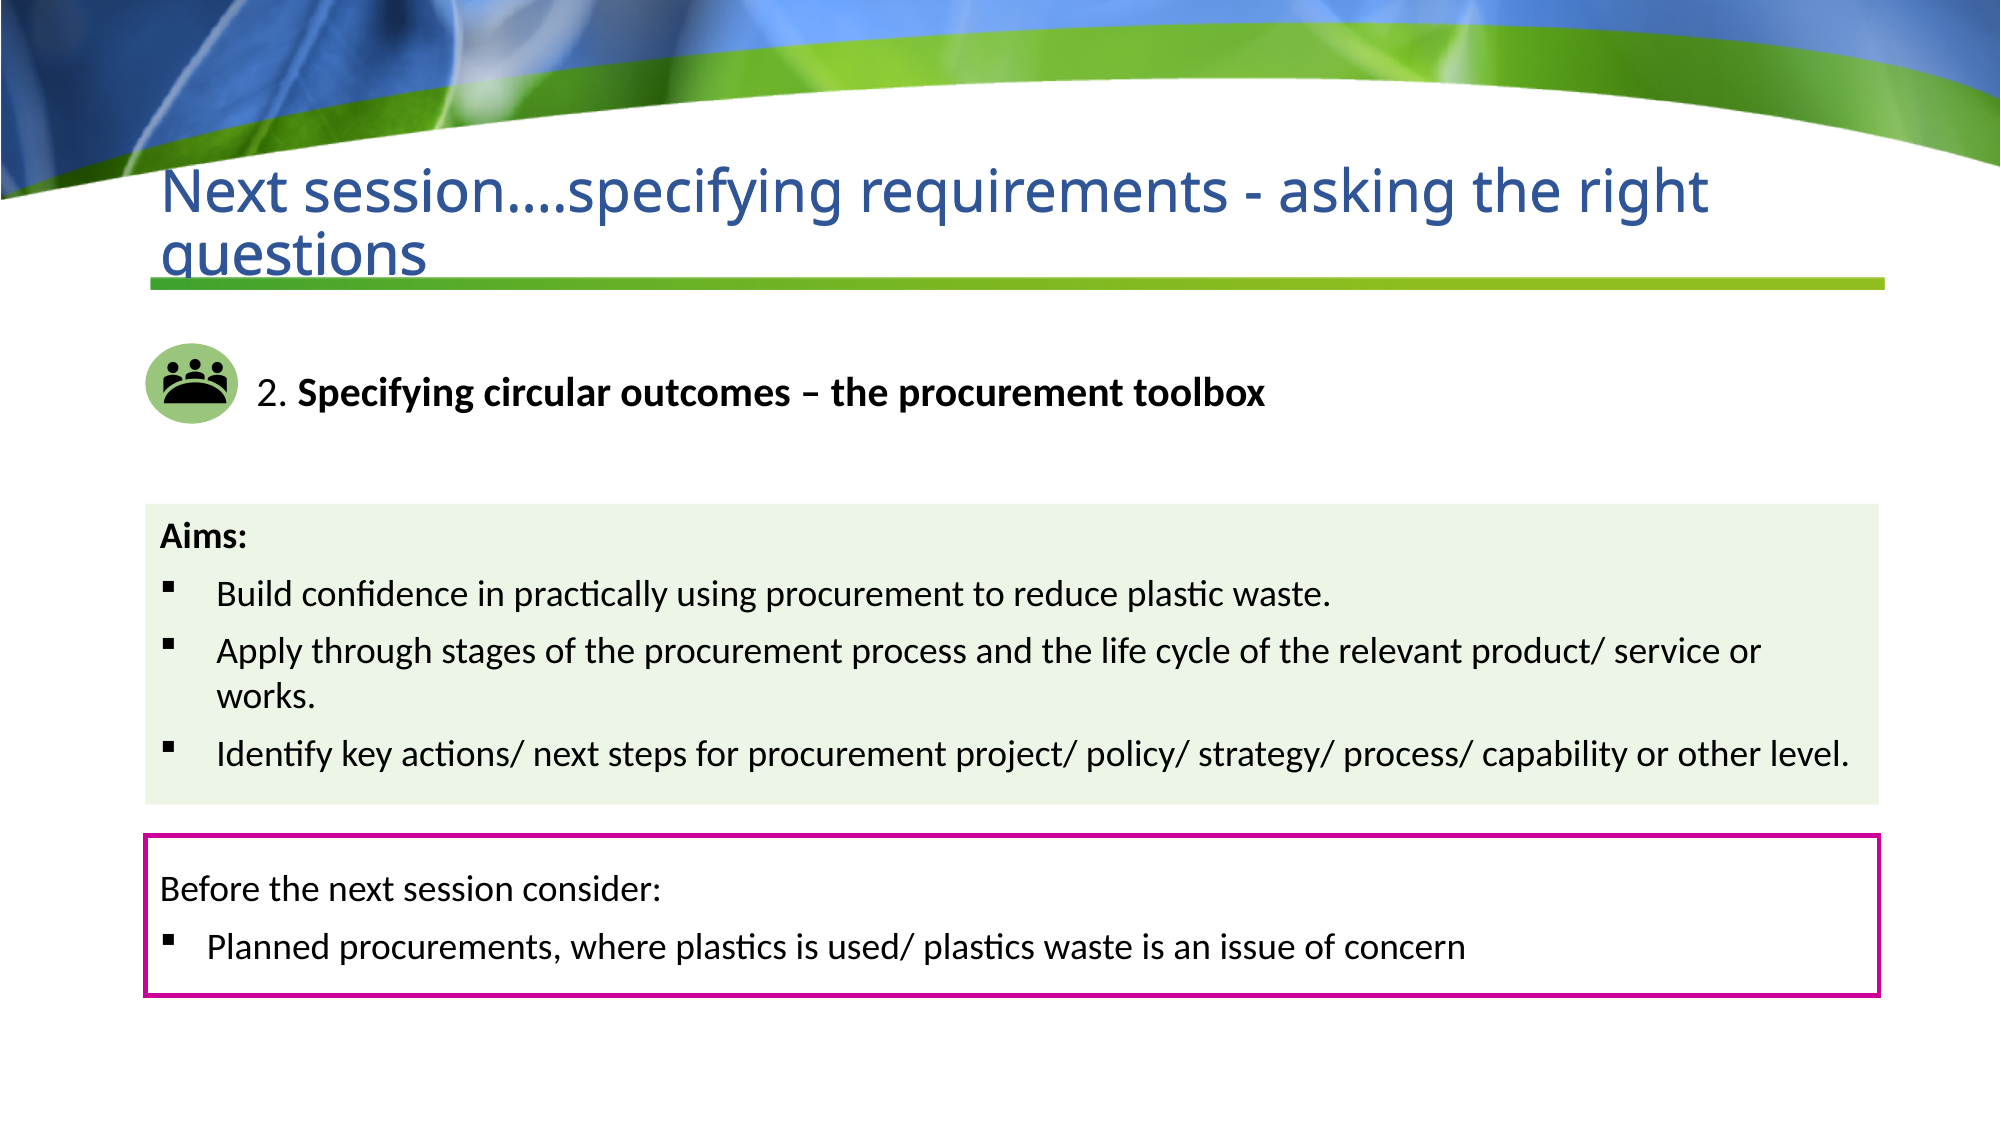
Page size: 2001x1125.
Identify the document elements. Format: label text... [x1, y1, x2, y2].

picture [157, 343, 233, 419]
text_box Next session….specifying requirements - asking the right questions [145, 200, 1011, 277]
text_box Before the next session consider: Planned procurements, where plastics is used/ plastics waste is an issue of concern [144, 834, 1011, 997]
text_box Before the next session consider: Planned procurements, where plastics is used/ plastics waste is an issue of concern [1023, 834, 1880, 997]
text_box Aims: Build confidence in practically using procurement to reduce plastic waste. Apply through stages of the procurement process and the life cycle of the relevant product/ service or works. Identify key actions/ next steps for procurement project/ policy/ strategy/ process/ capability or other level. [145, 503, 1011, 805]
text_box 2. Specifying circular outcomes – the procurement toolbox [241, 357, 1011, 423]
text_box Aims: Build confidence in practically using procurement to reduce plastic waste. Apply through stages of the procurement process and the life cycle of the relevant product/ service or works. Identify key actions/ next steps for procurement project/ policy/ strategy/ process/ capability or other level. [1023, 503, 1879, 805]
text_box [167, 419, 216, 425]
text_box Next session….specifying requirements - asking the right questions [1023, 200, 1905, 277]
picture [0, 0, 2000, 1125]
text_box 2. Specifying circular outcomes – the procurement toolbox [1023, 357, 1385, 423]
text_box [233, 363, 240, 404]
text_box [144, 355, 157, 412]
